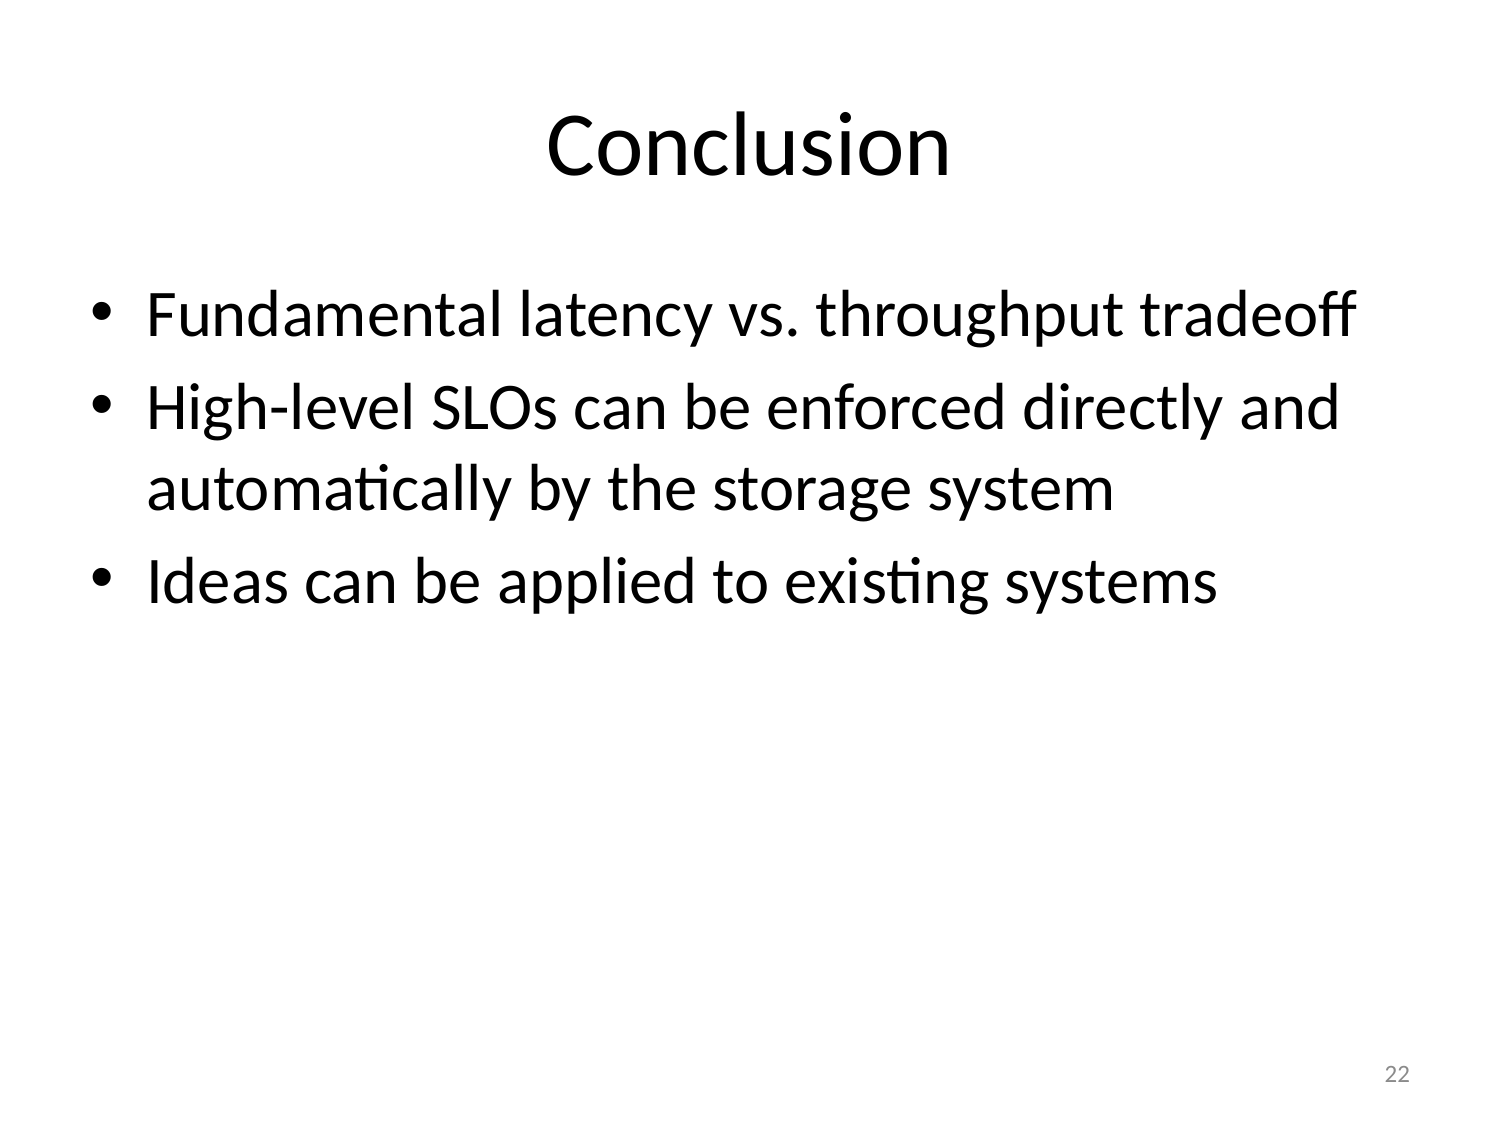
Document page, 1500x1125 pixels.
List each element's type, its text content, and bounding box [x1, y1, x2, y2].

list Fundamental latency vs. throughput tradeoff High-level SLOs can be enforced directly and automatically by the storage system Ideas can be applied to existing systems [75, 262, 1425, 1005]
slide_number 22 [1074, 1042, 1425, 1103]
title Conclusion [75, 45, 1425, 233]
